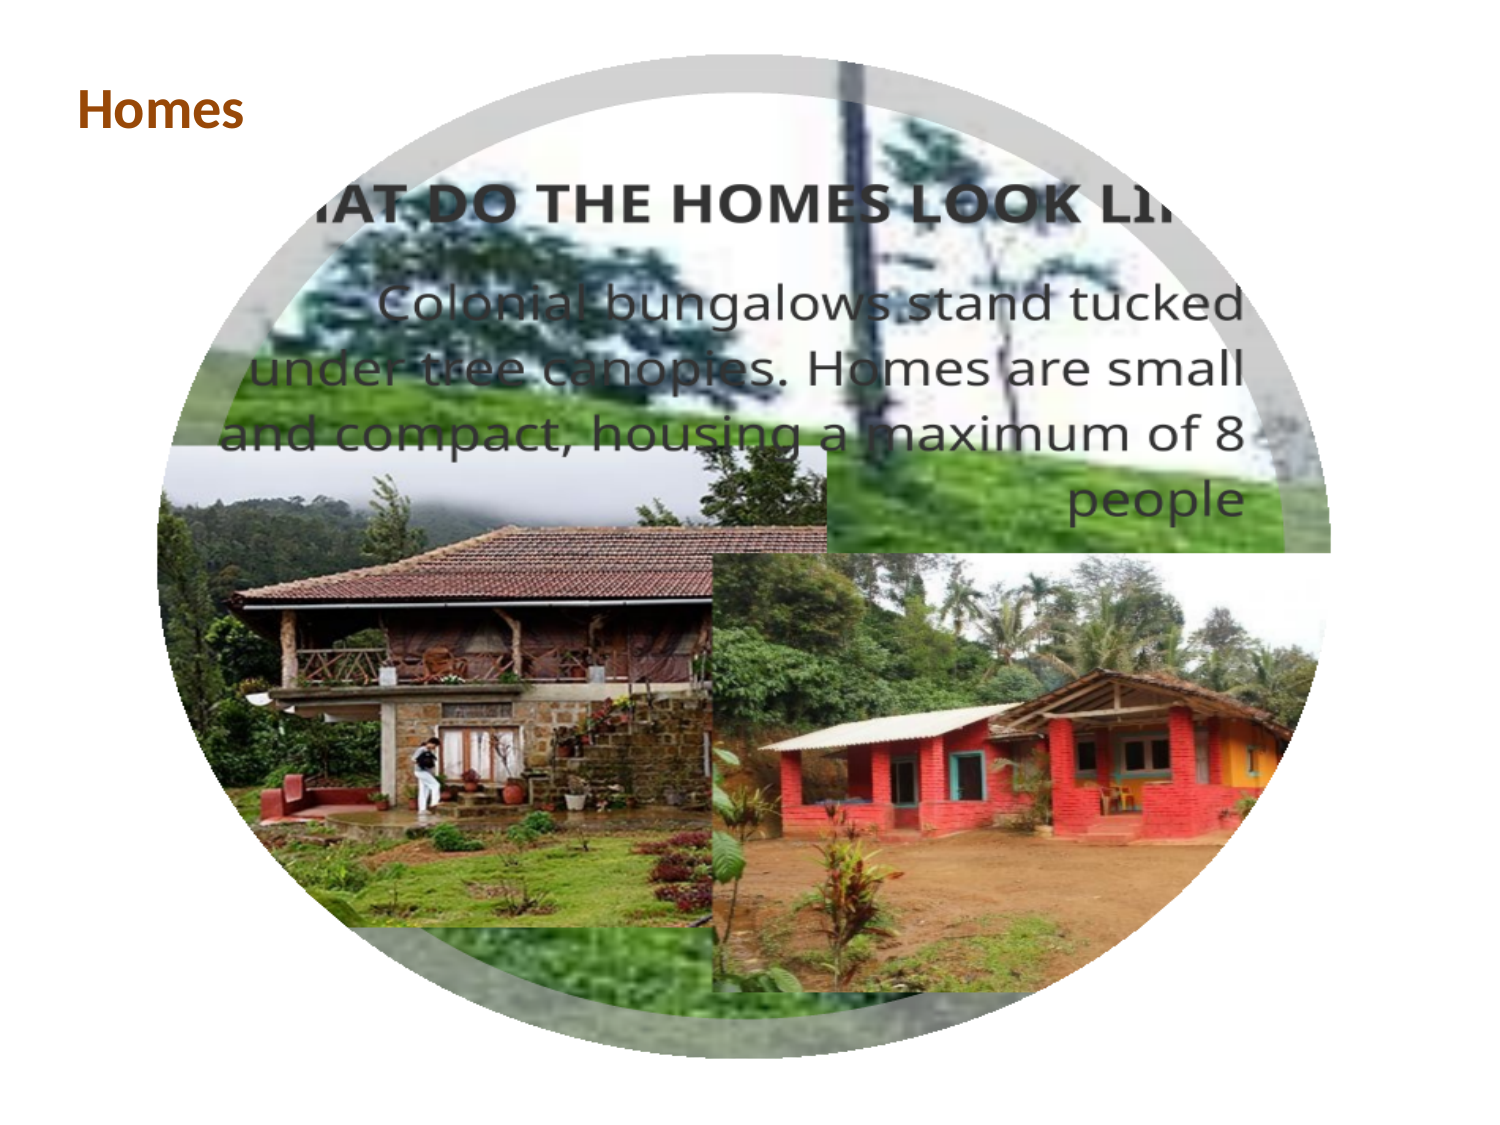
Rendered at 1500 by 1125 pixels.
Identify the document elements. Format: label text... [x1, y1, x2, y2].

picture [137, 37, 1351, 1076]
text_box Homes [62, 62, 132, 148]
